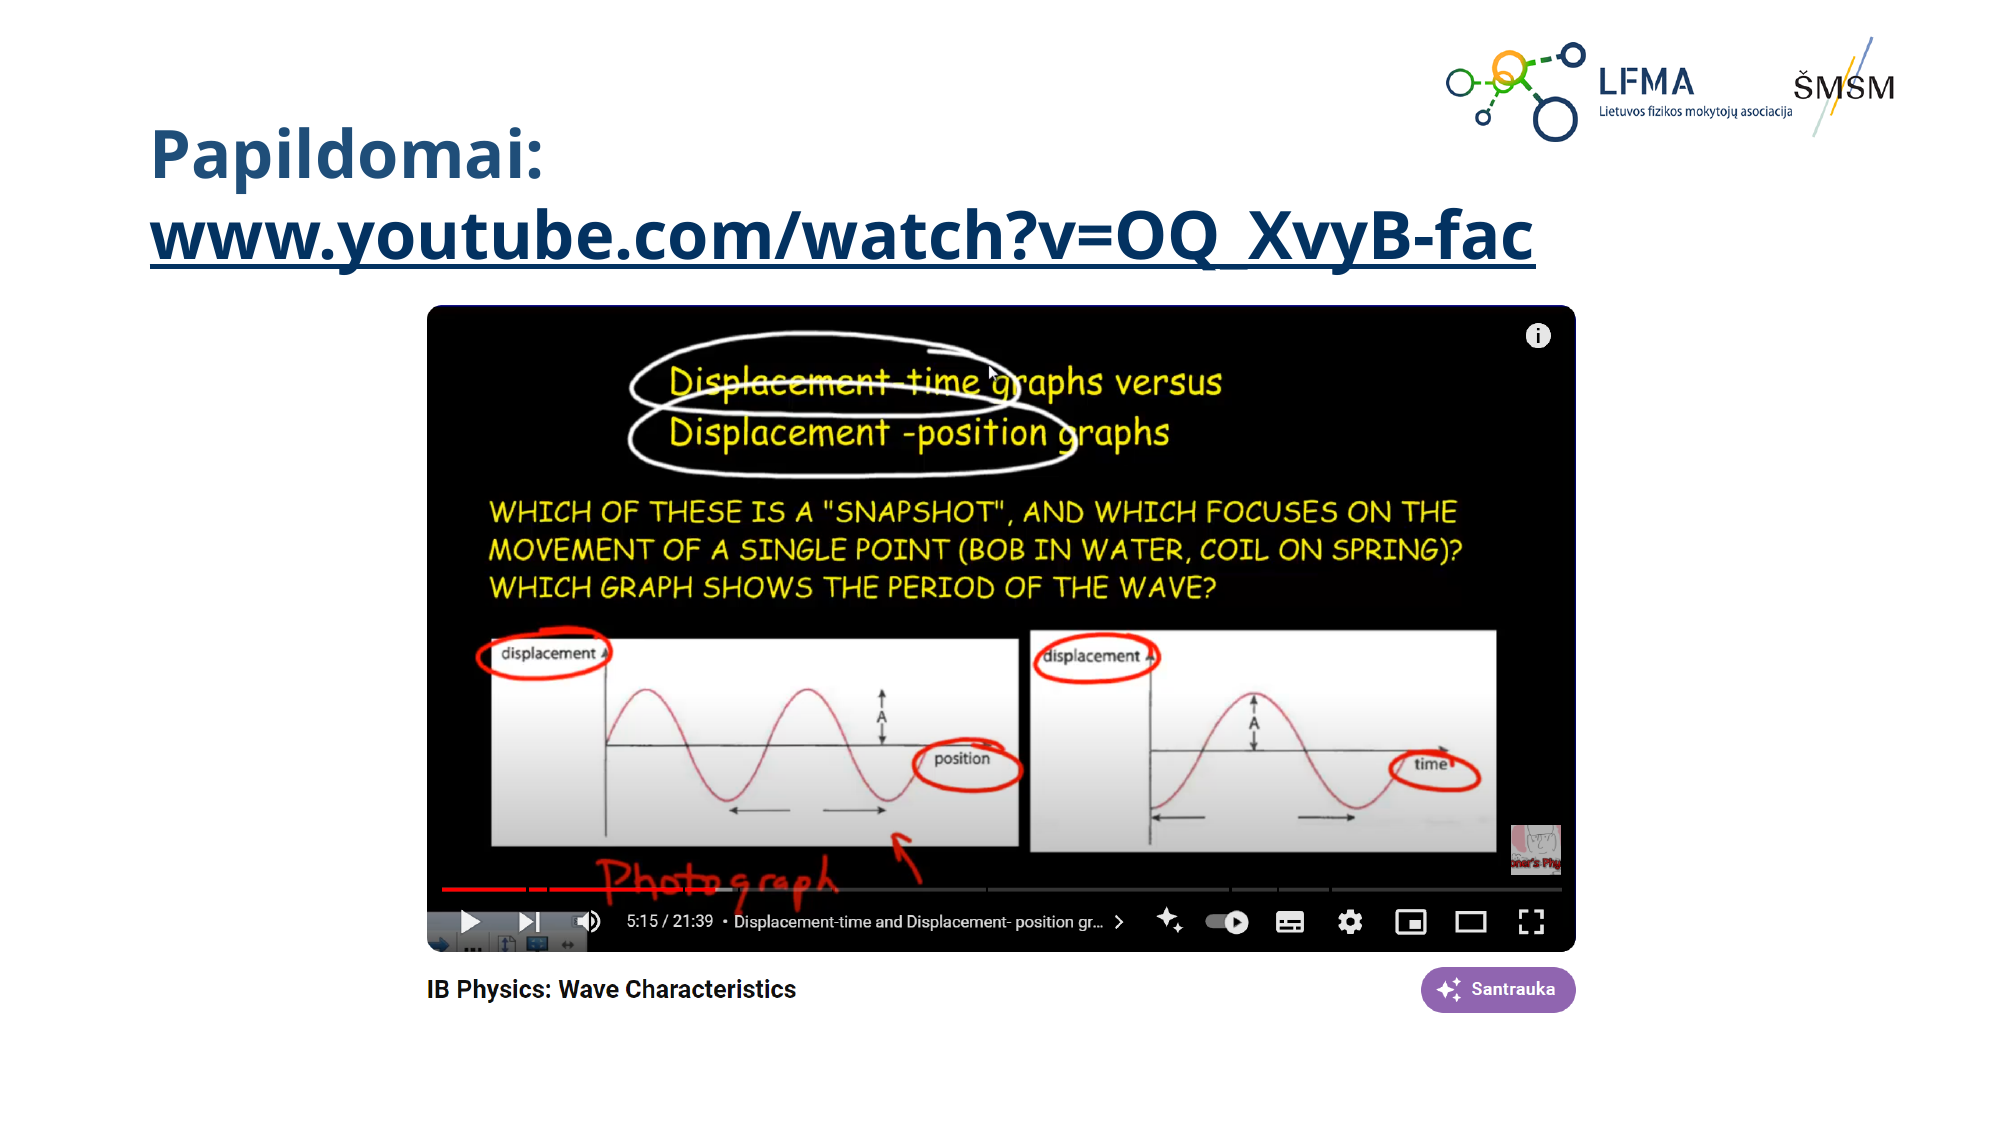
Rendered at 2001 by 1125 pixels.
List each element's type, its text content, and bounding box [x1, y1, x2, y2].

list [415, 299, 1585, 1014]
title Papildomai: www.youtube.com/watch?v=OQ_XvyB-fac [134, 89, 1561, 307]
picture [1446, 19, 1943, 159]
